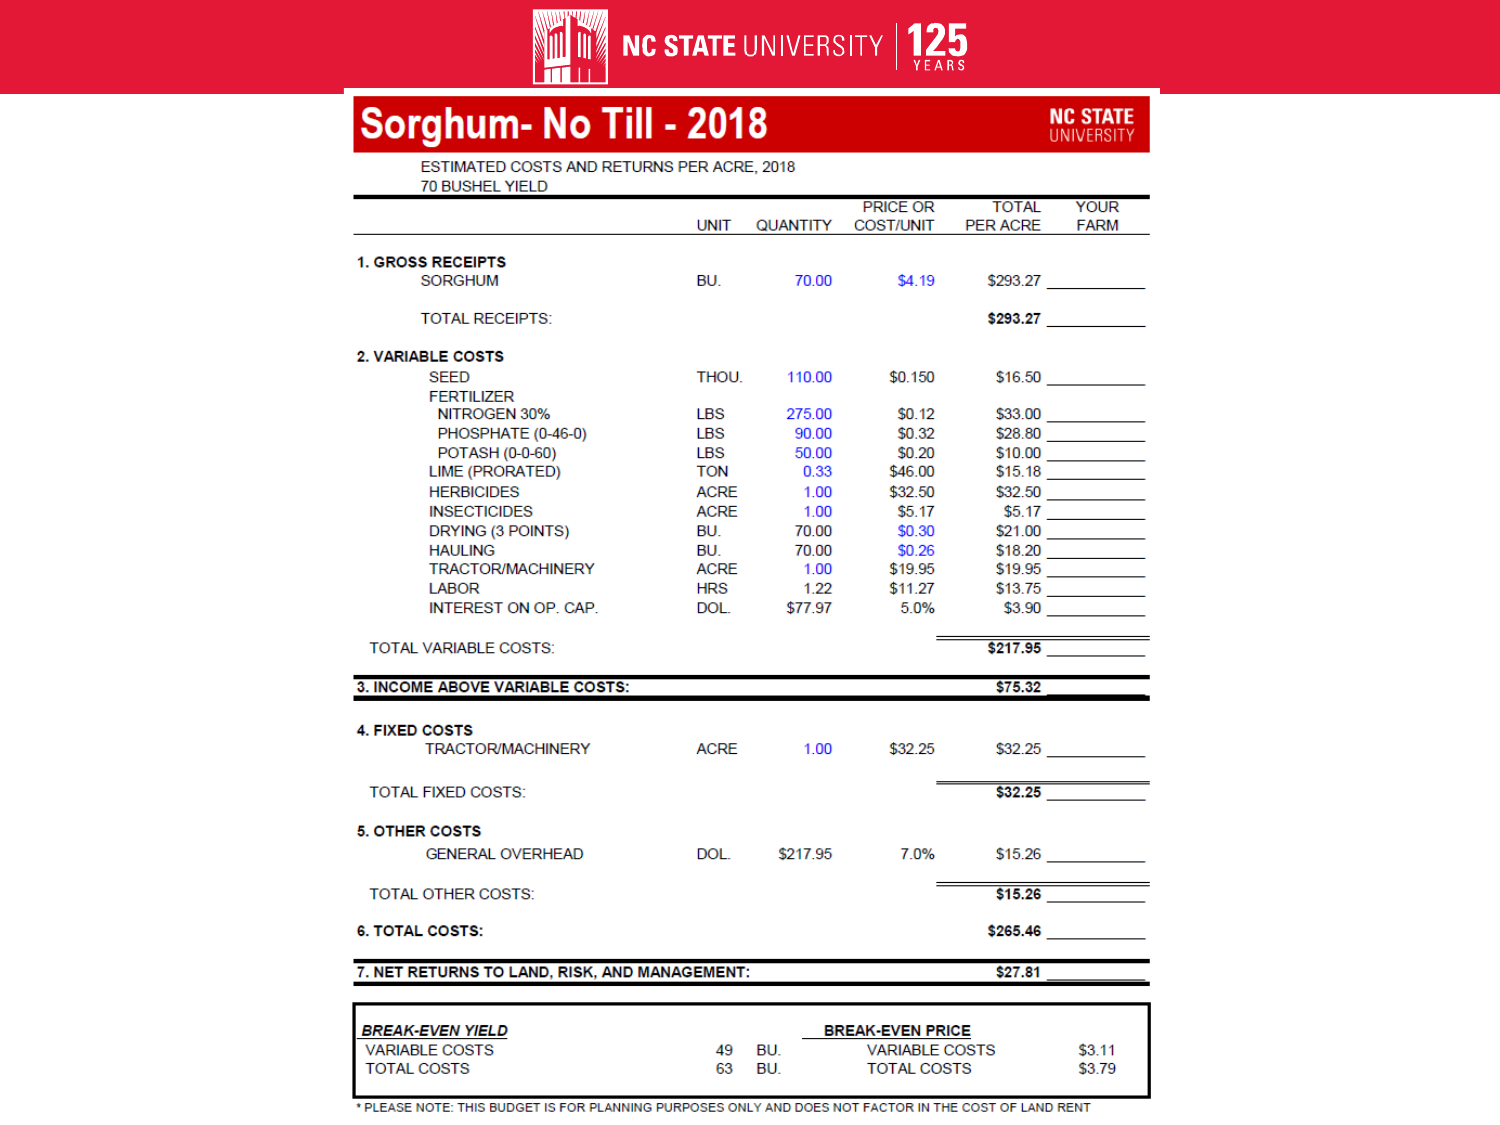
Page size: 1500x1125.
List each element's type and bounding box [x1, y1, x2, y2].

picture [343, 88, 1161, 1114]
